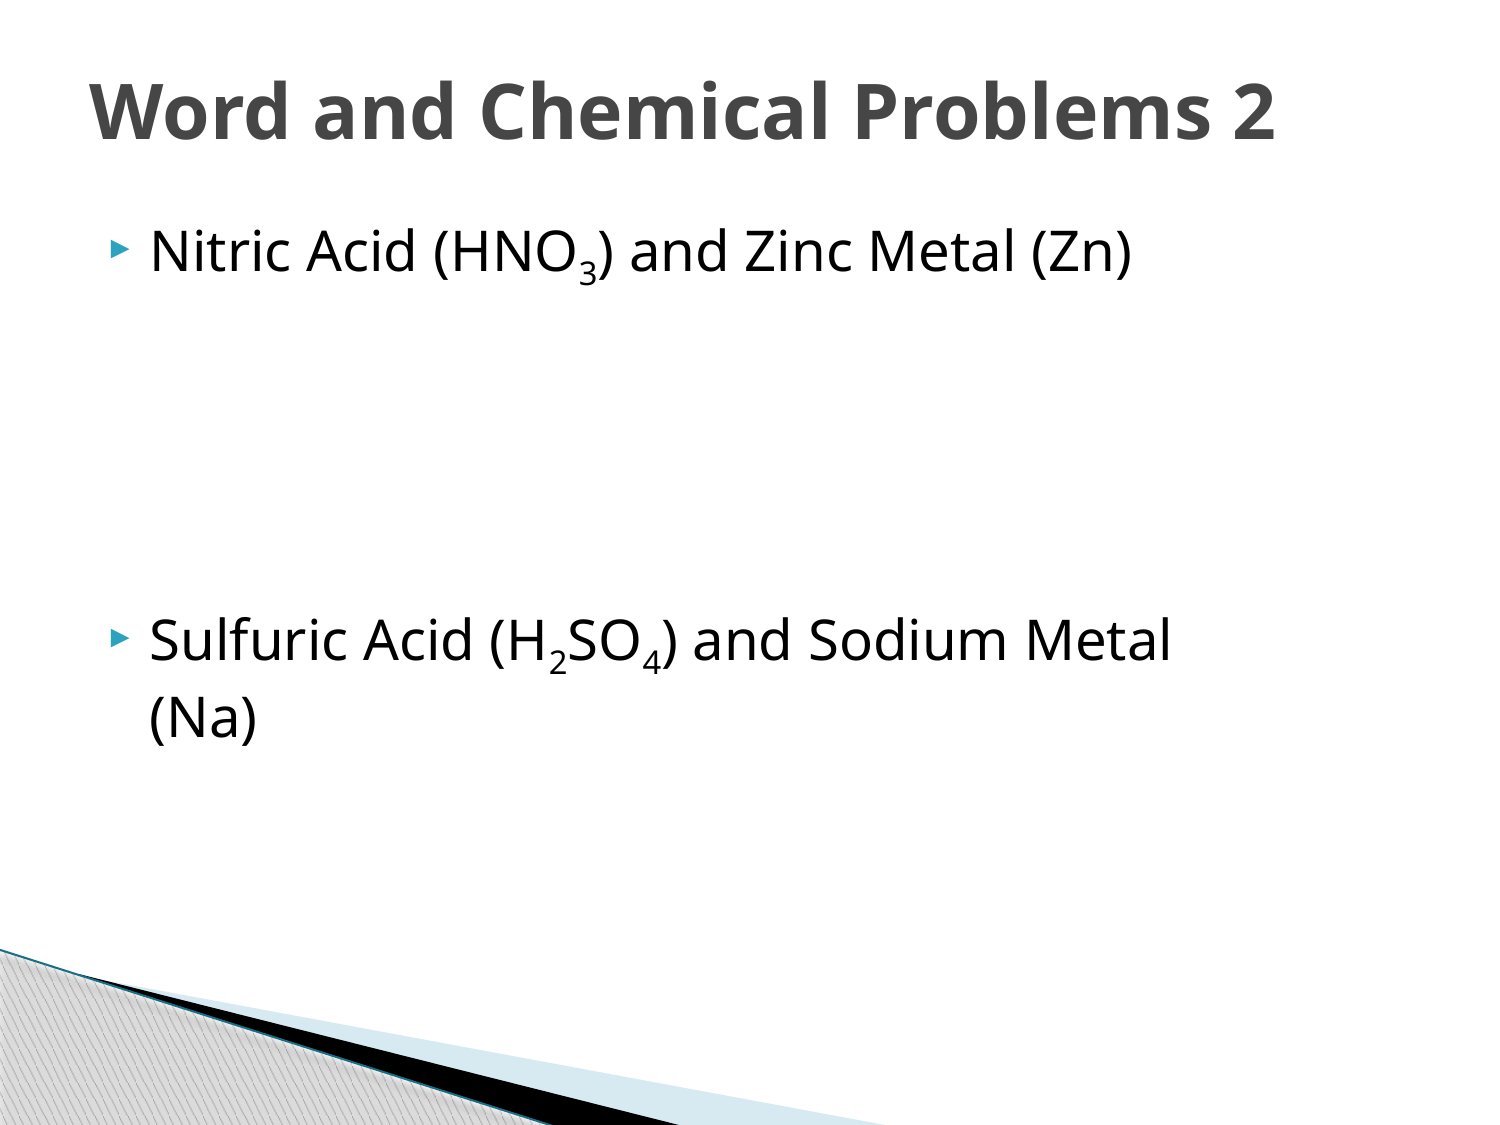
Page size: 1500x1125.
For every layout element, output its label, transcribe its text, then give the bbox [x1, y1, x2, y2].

list Nitric Acid (HNO3) and Zinc Metal (Zn) Sulfuric Acid (H2SO4) and Sodium Metal (Na) [75, 208, 1300, 1062]
title Word and Chemical Problems 2 [75, 45, 1300, 173]
